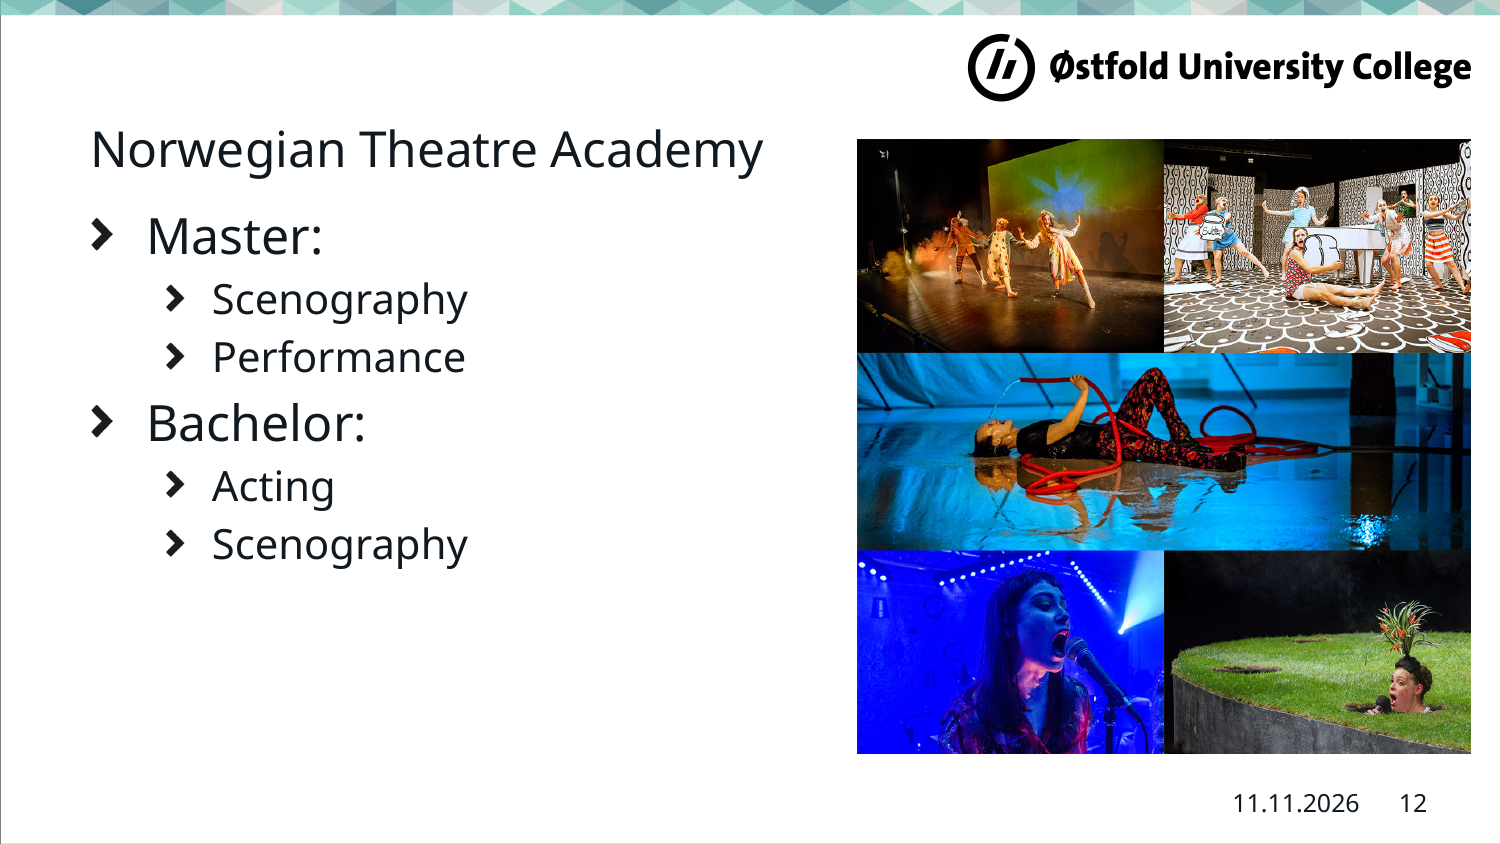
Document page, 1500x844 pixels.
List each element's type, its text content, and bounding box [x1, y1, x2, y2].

picture [0, 0, 1500, 844]
slide_number 12 [1374, 782, 1443, 827]
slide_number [1098, 782, 1375, 828]
title Norwegian Theatre Academy [75, 110, 1425, 186]
list Master: Scenography Performance Bachelor: Acting Scenography [75, 196, 851, 754]
